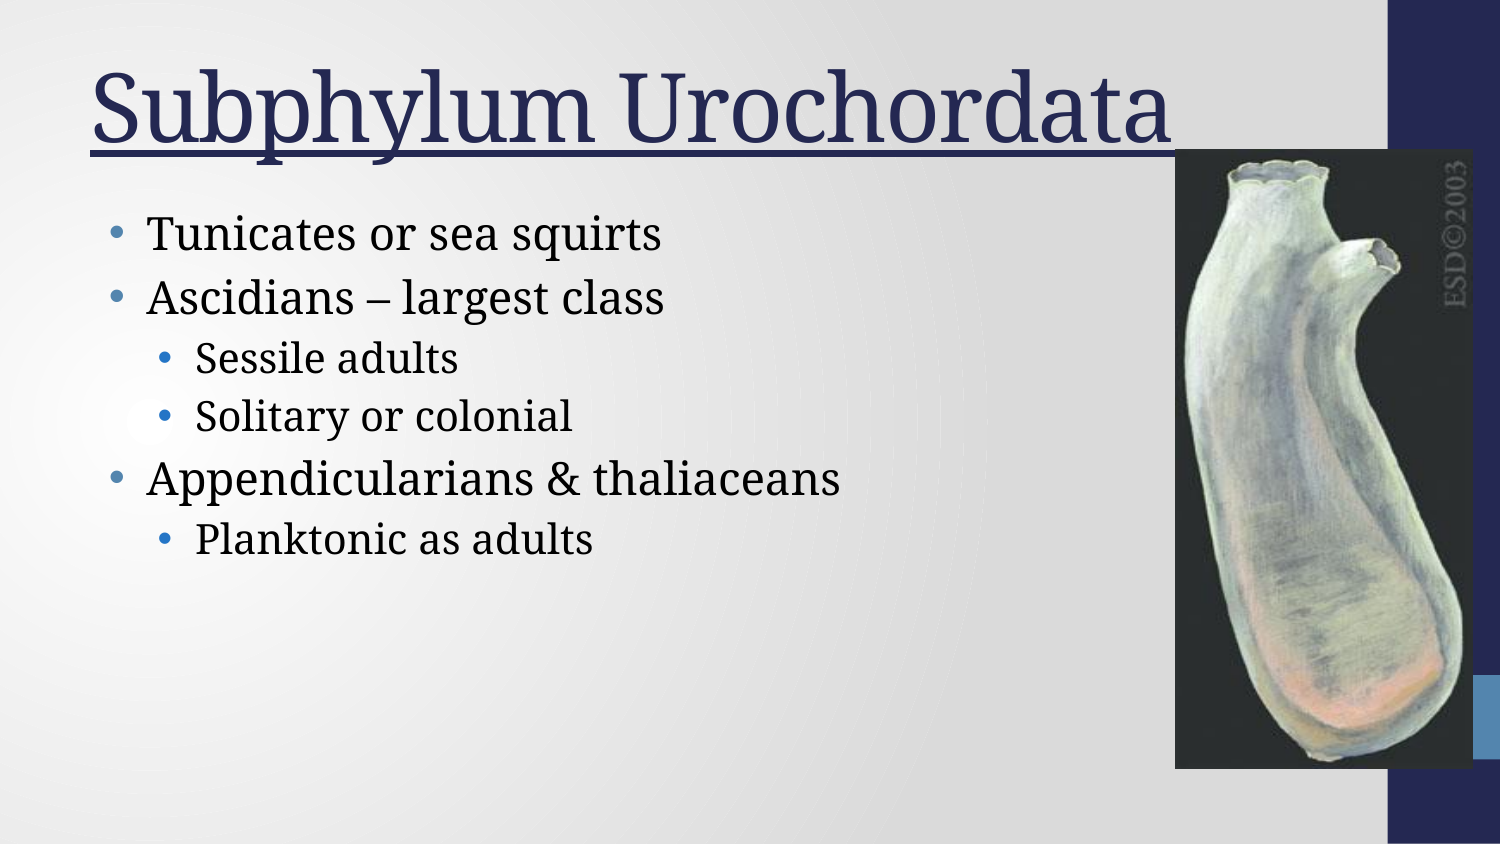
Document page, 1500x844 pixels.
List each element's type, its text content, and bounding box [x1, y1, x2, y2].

list Tunicates or sea squirts Ascidians – largest class Sessile adults Solitary or colonial Appendicularians & thaliaceans Planktonic as adults [75, 196, 1163, 750]
title Subphylum Urochordata [75, 33, 1325, 175]
picture [1174, 149, 1473, 770]
